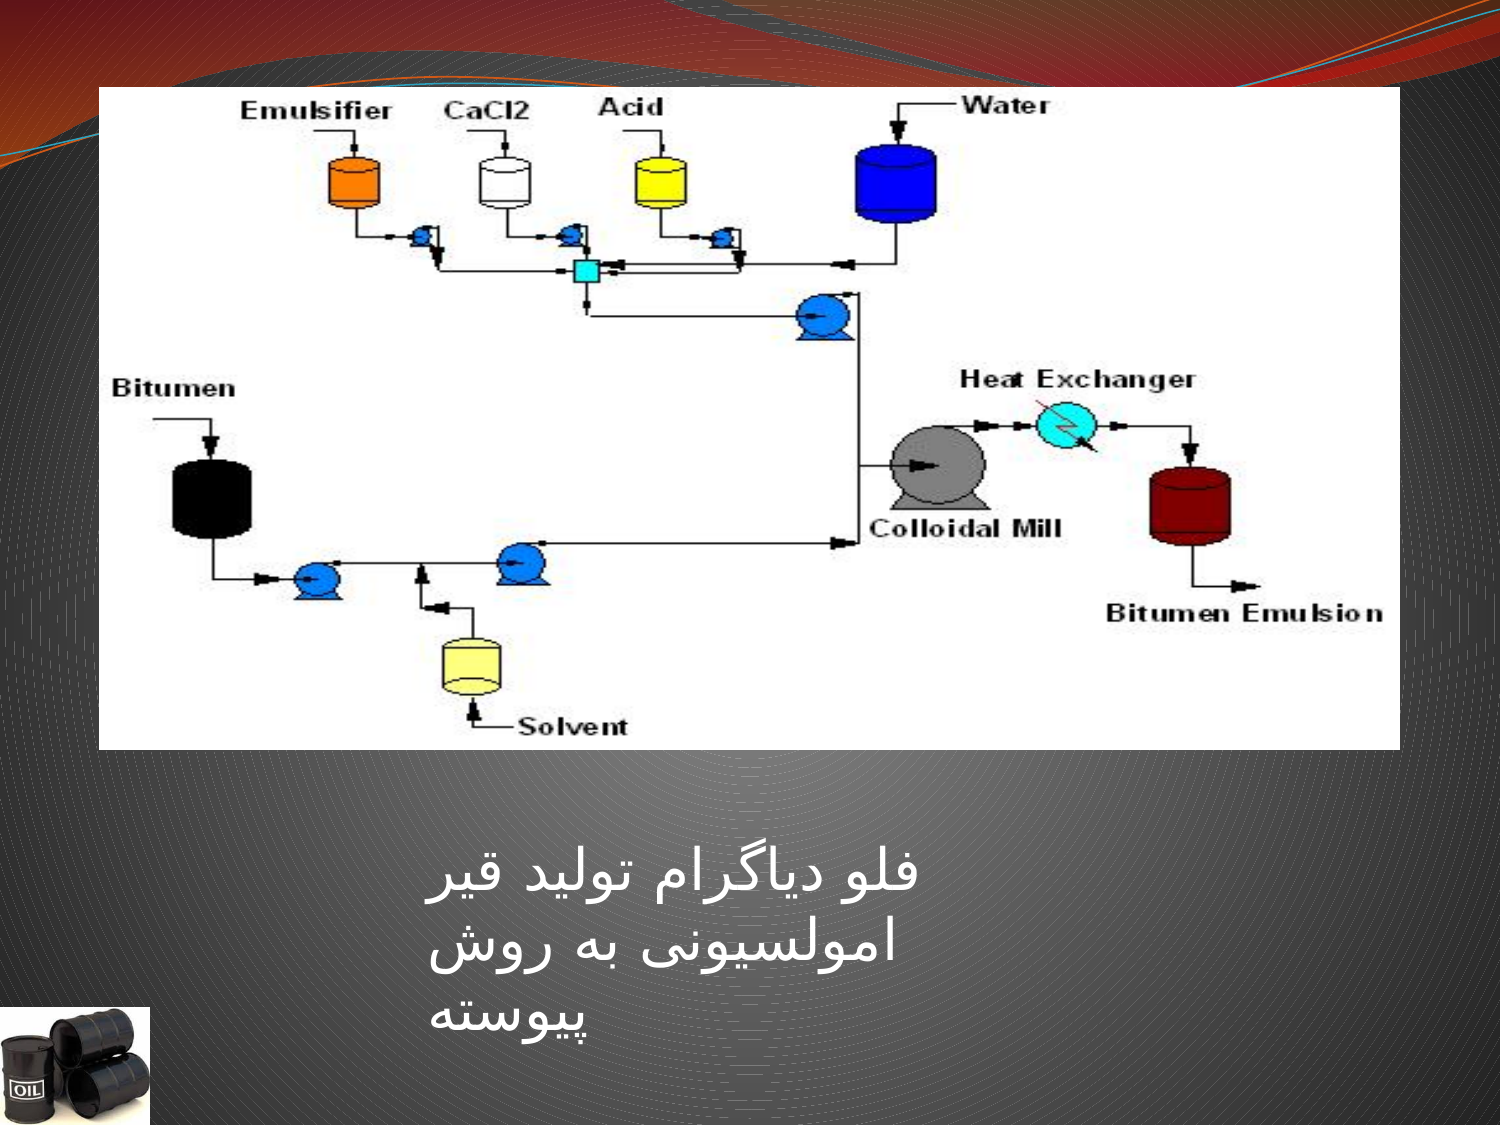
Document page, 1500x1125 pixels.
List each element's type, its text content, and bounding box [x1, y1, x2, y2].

text_box فلو دیاگرام تولید قیر امولسیونی به روش پیوسته [412, 825, 1081, 1050]
picture [0, 1006, 151, 1125]
picture [99, 87, 1401, 751]
